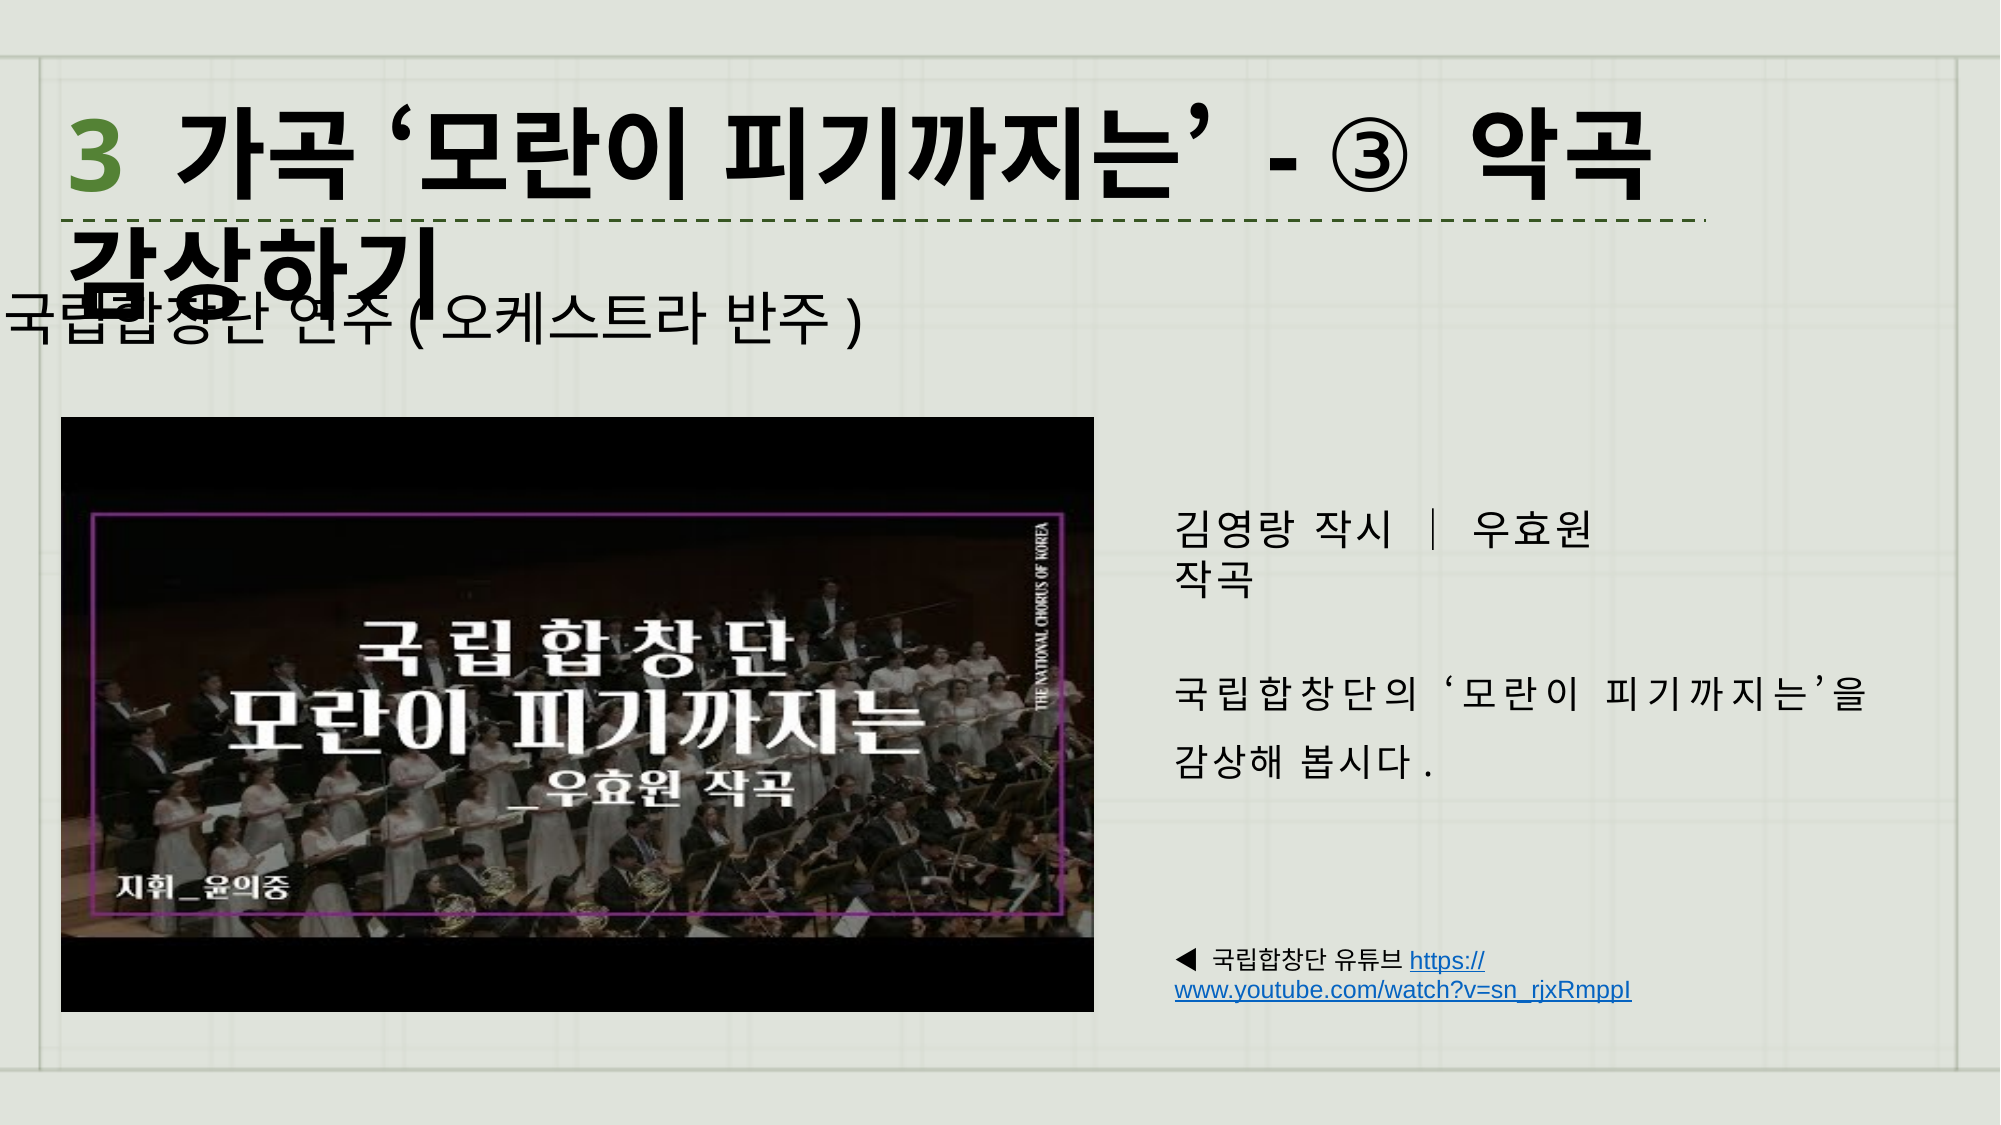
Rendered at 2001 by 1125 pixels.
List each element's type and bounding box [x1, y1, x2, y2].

picture [0, 0, 2000, 1125]
text_box [60, 416, 1095, 1013]
